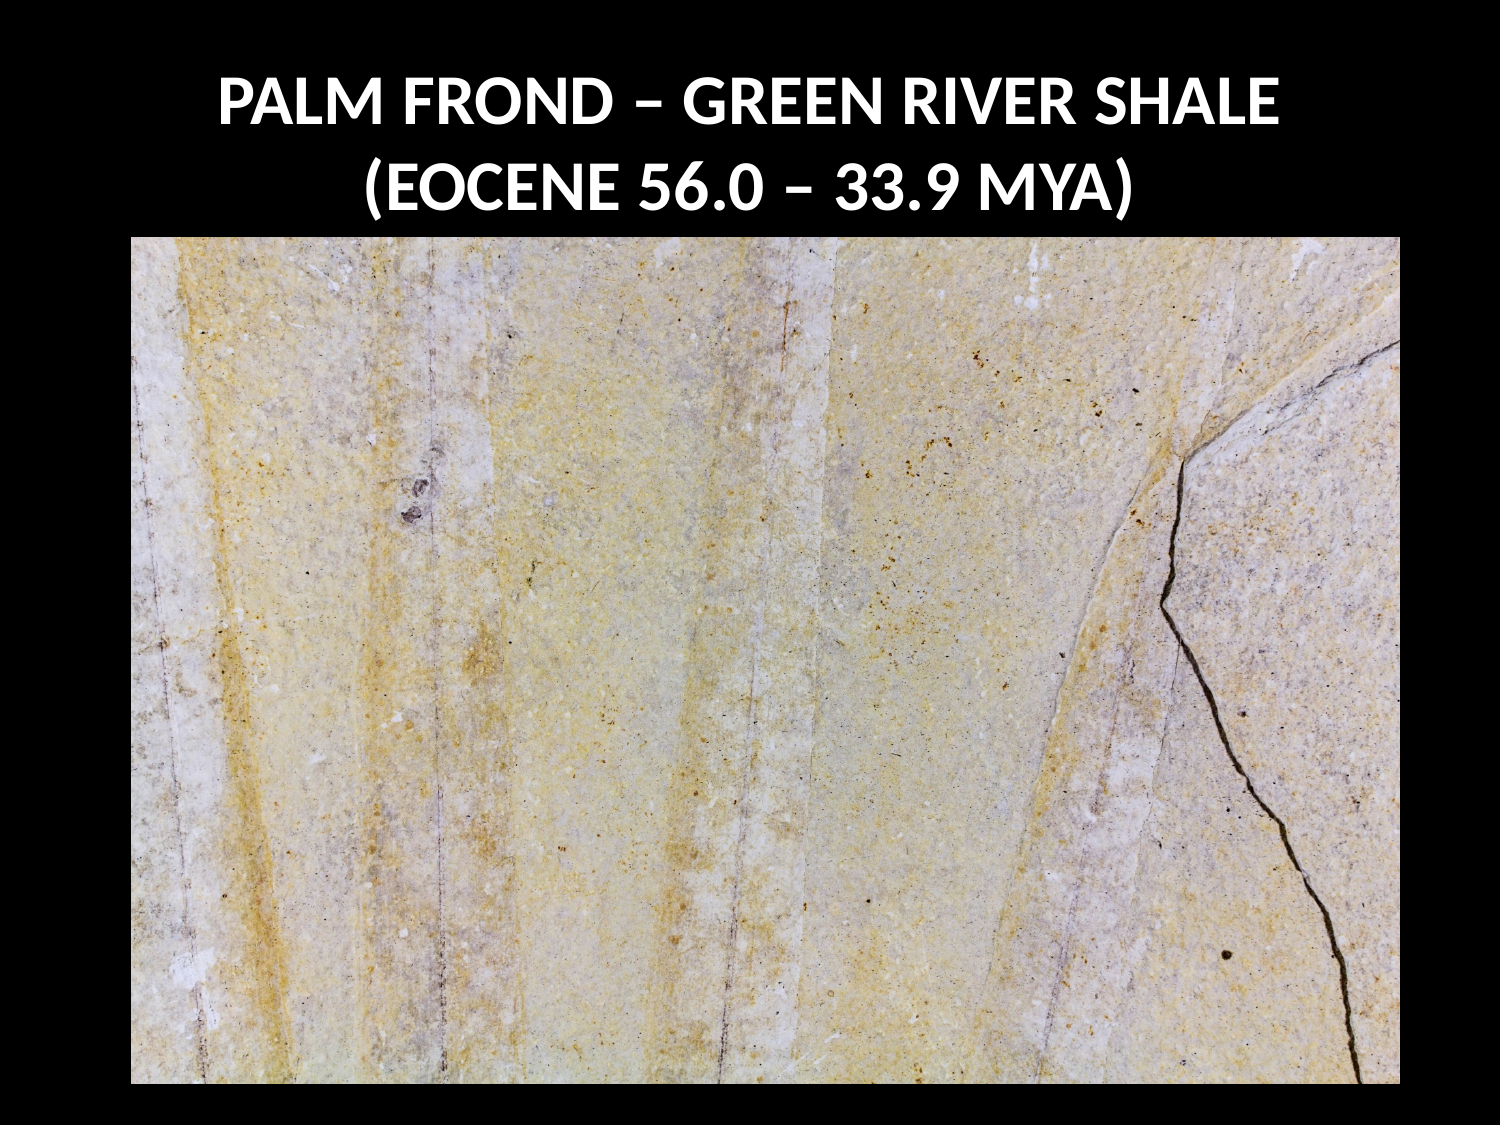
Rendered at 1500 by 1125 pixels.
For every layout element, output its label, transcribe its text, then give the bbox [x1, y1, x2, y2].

picture [130, 237, 1401, 1084]
title PALM FROND – GREEN RIVER SHALE (EOCENE 56.0 – 33.9 MYA) [75, 45, 1425, 233]
